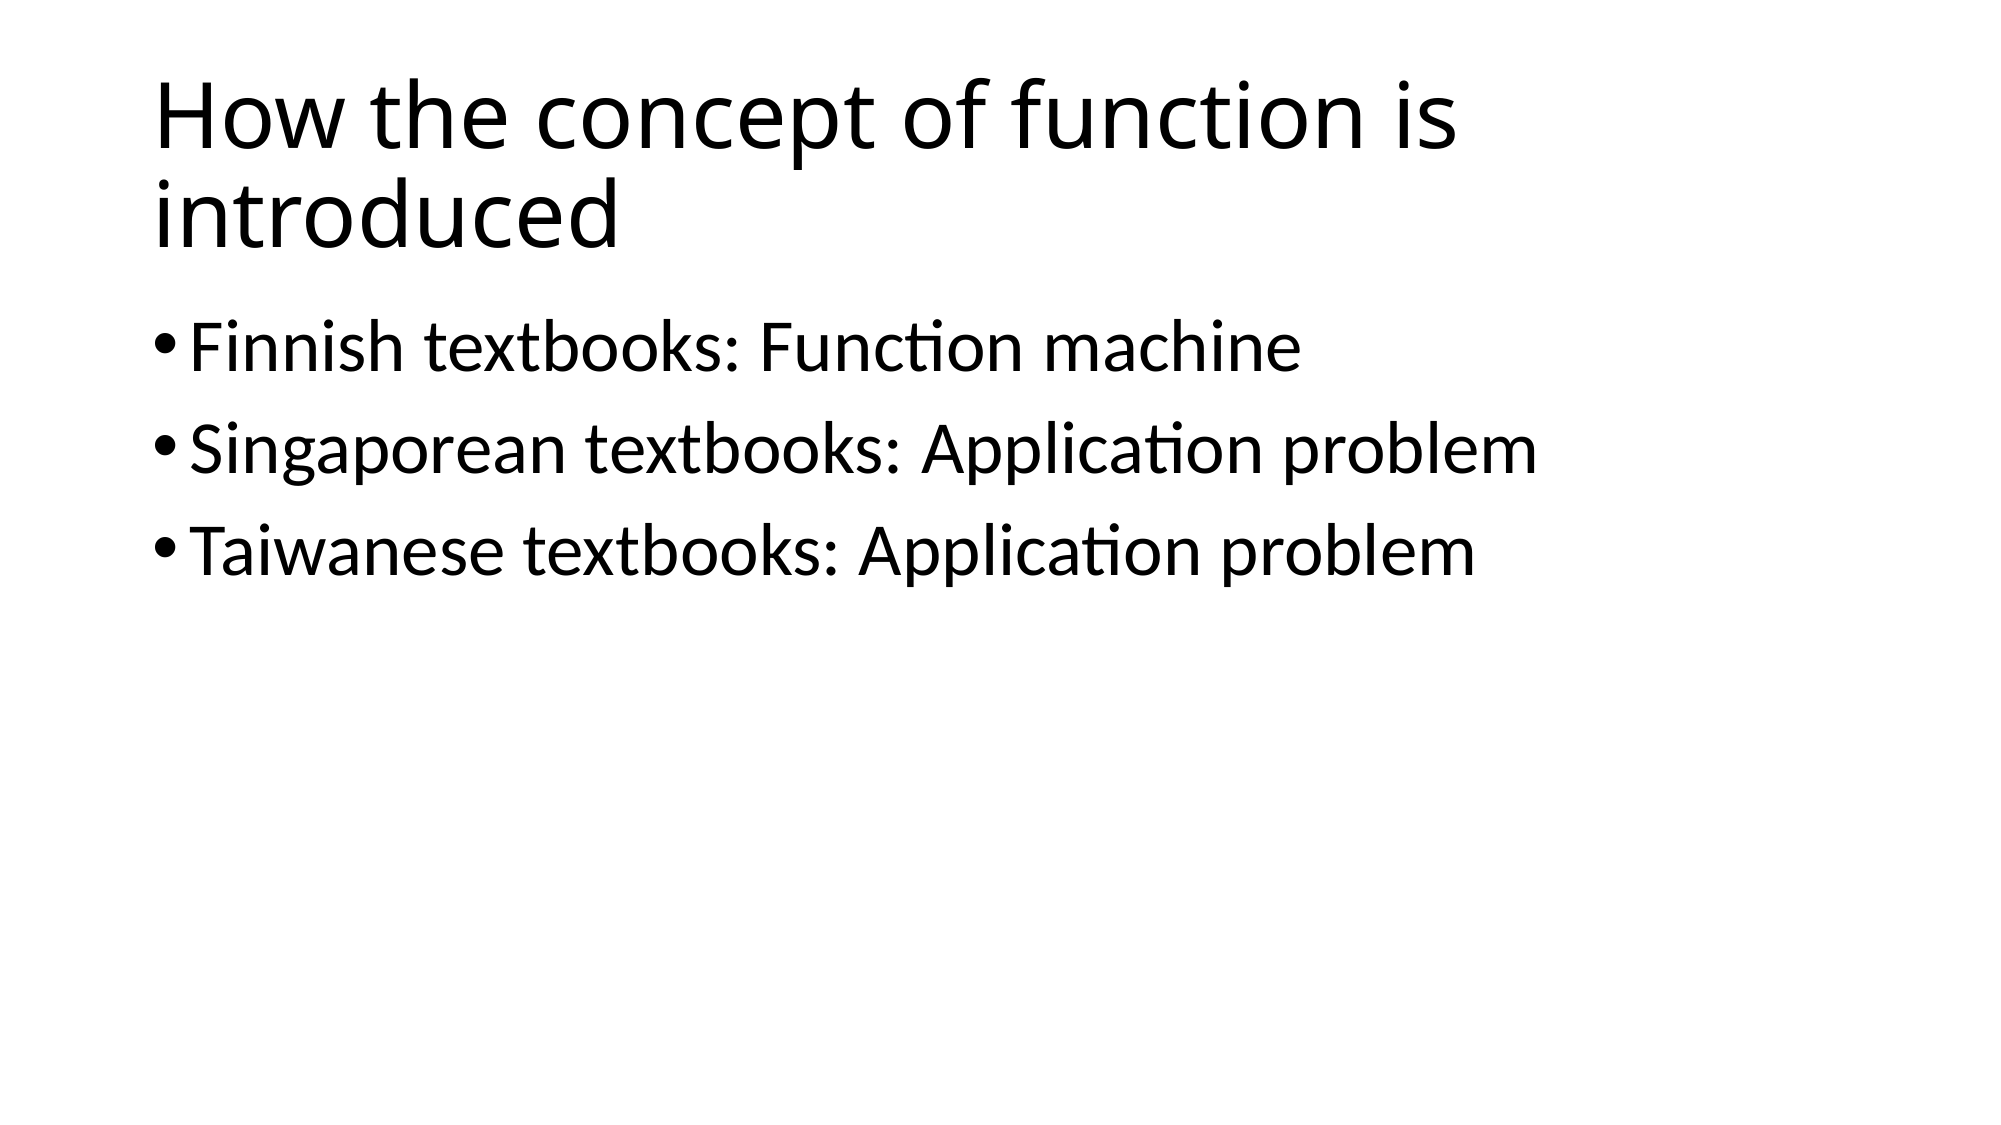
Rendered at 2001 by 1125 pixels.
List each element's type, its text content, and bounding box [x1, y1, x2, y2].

list Finnish textbooks: Function machine Singaporean textbooks: Application problem Taiwanese textbooks: Application problem [137, 299, 1863, 1014]
title How the concept of function is introduced [137, 59, 1863, 278]
